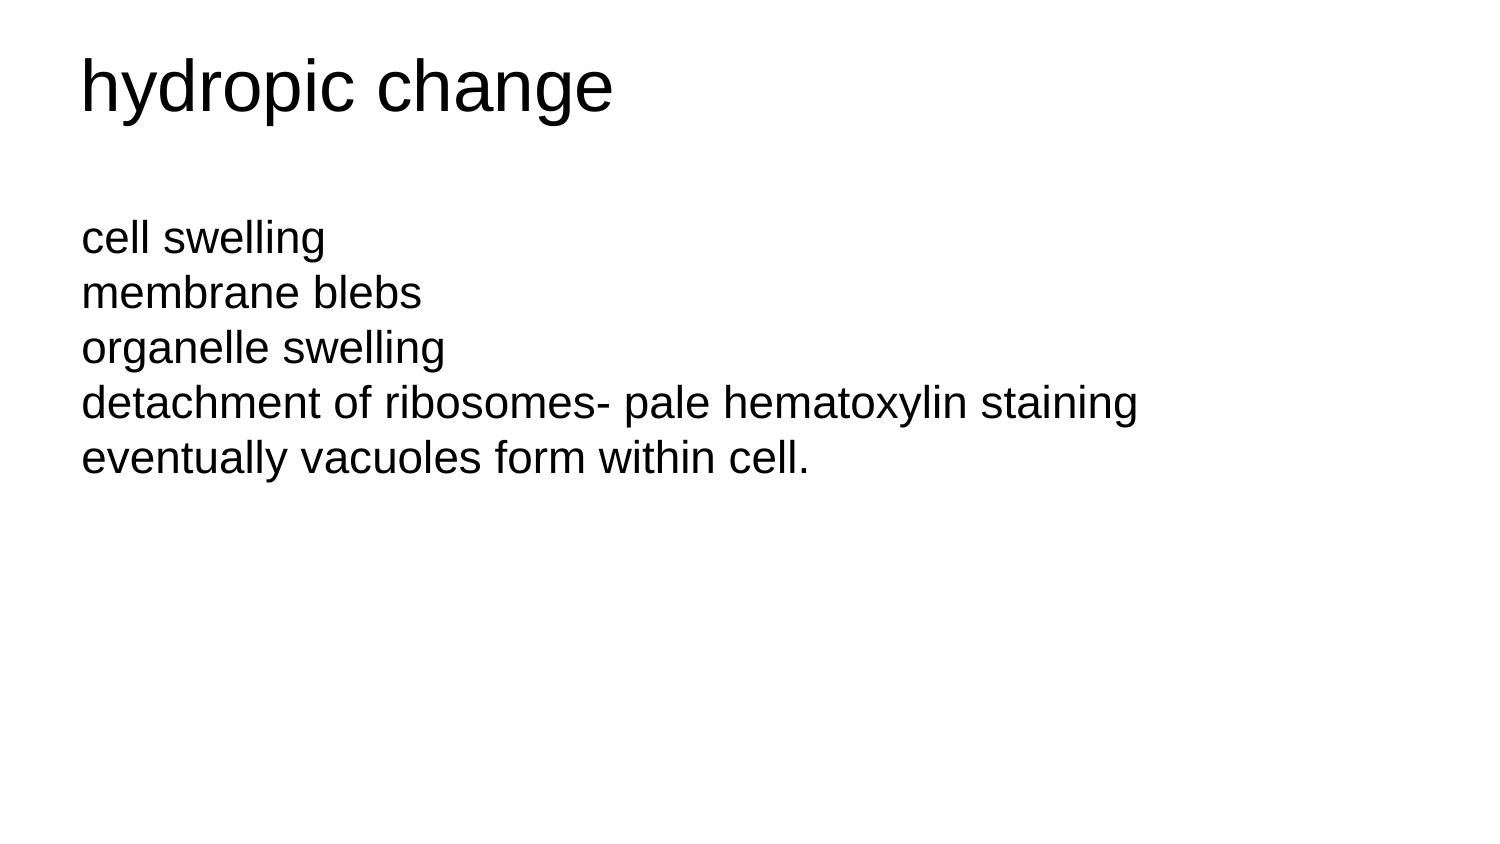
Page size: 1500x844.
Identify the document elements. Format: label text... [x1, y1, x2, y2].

title hydropic change [44, 33, 1467, 144]
list cell swelling membrane blebs organelle swelling detachment of ribosomes- pale hematoxylin staining eventually vacuoles form within cell. [45, 202, 1467, 819]
